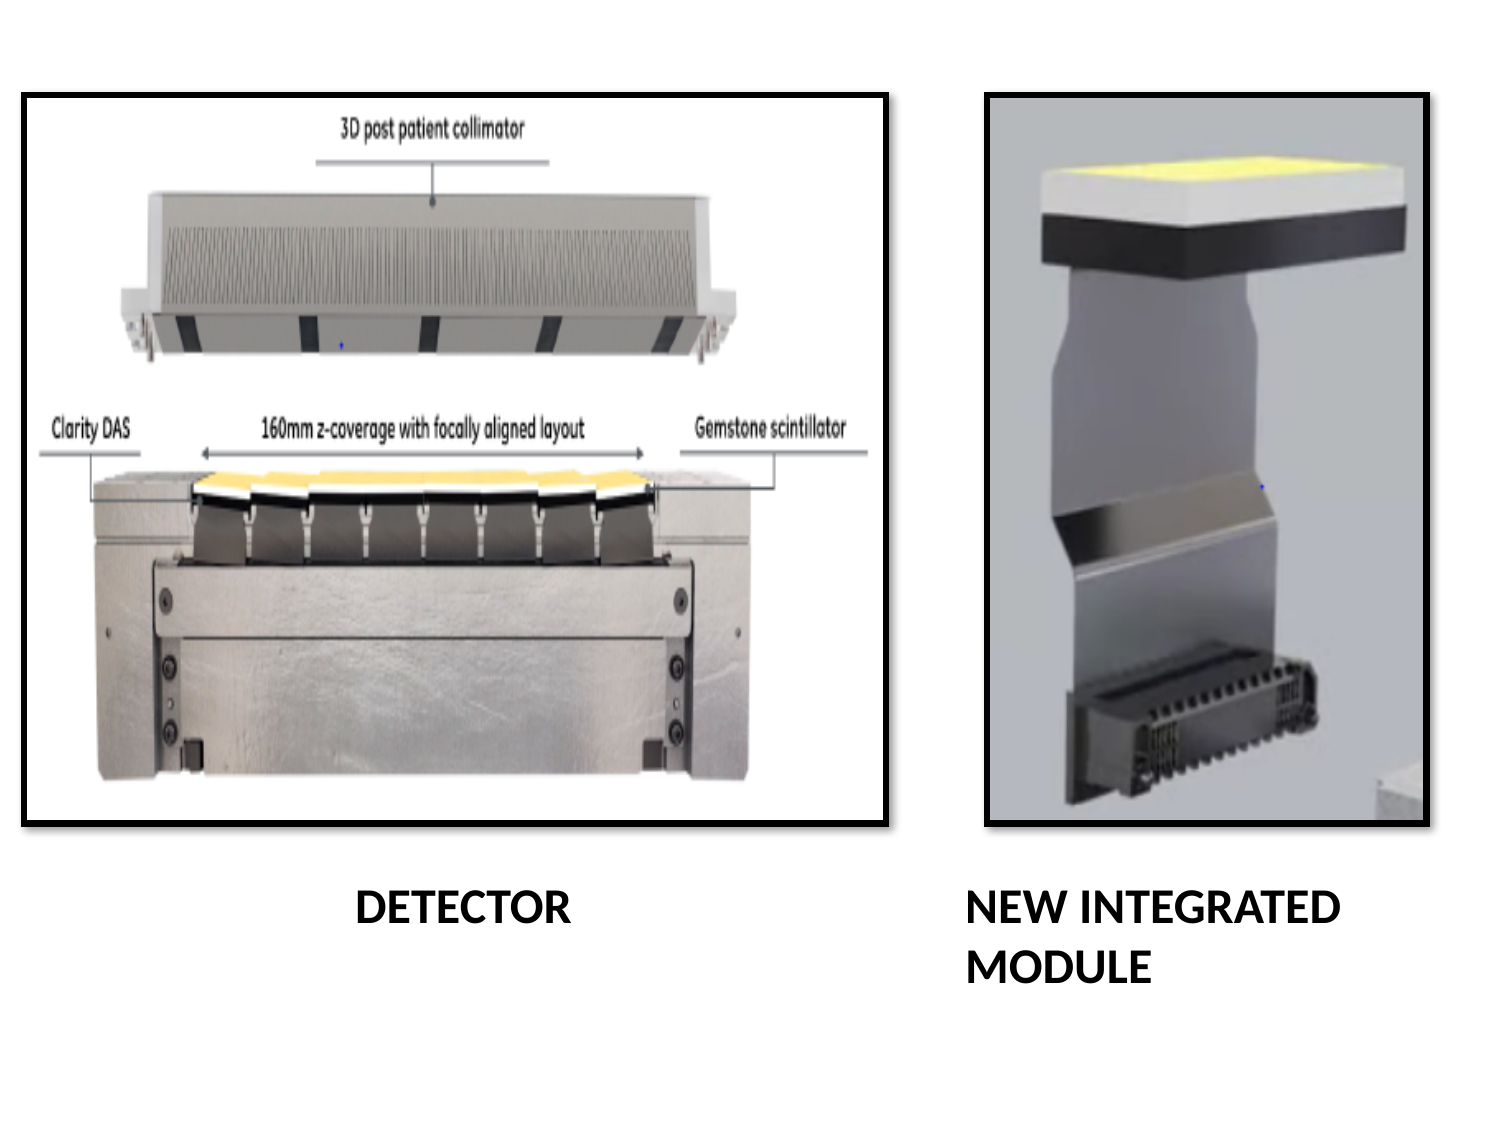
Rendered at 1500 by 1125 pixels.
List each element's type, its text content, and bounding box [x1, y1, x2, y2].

text_box NEW INTEGRATED MODULE [950, 865, 1445, 1001]
picture [989, 97, 1424, 821]
text_box DETECTOR [340, 865, 740, 941]
picture [26, 97, 884, 821]
